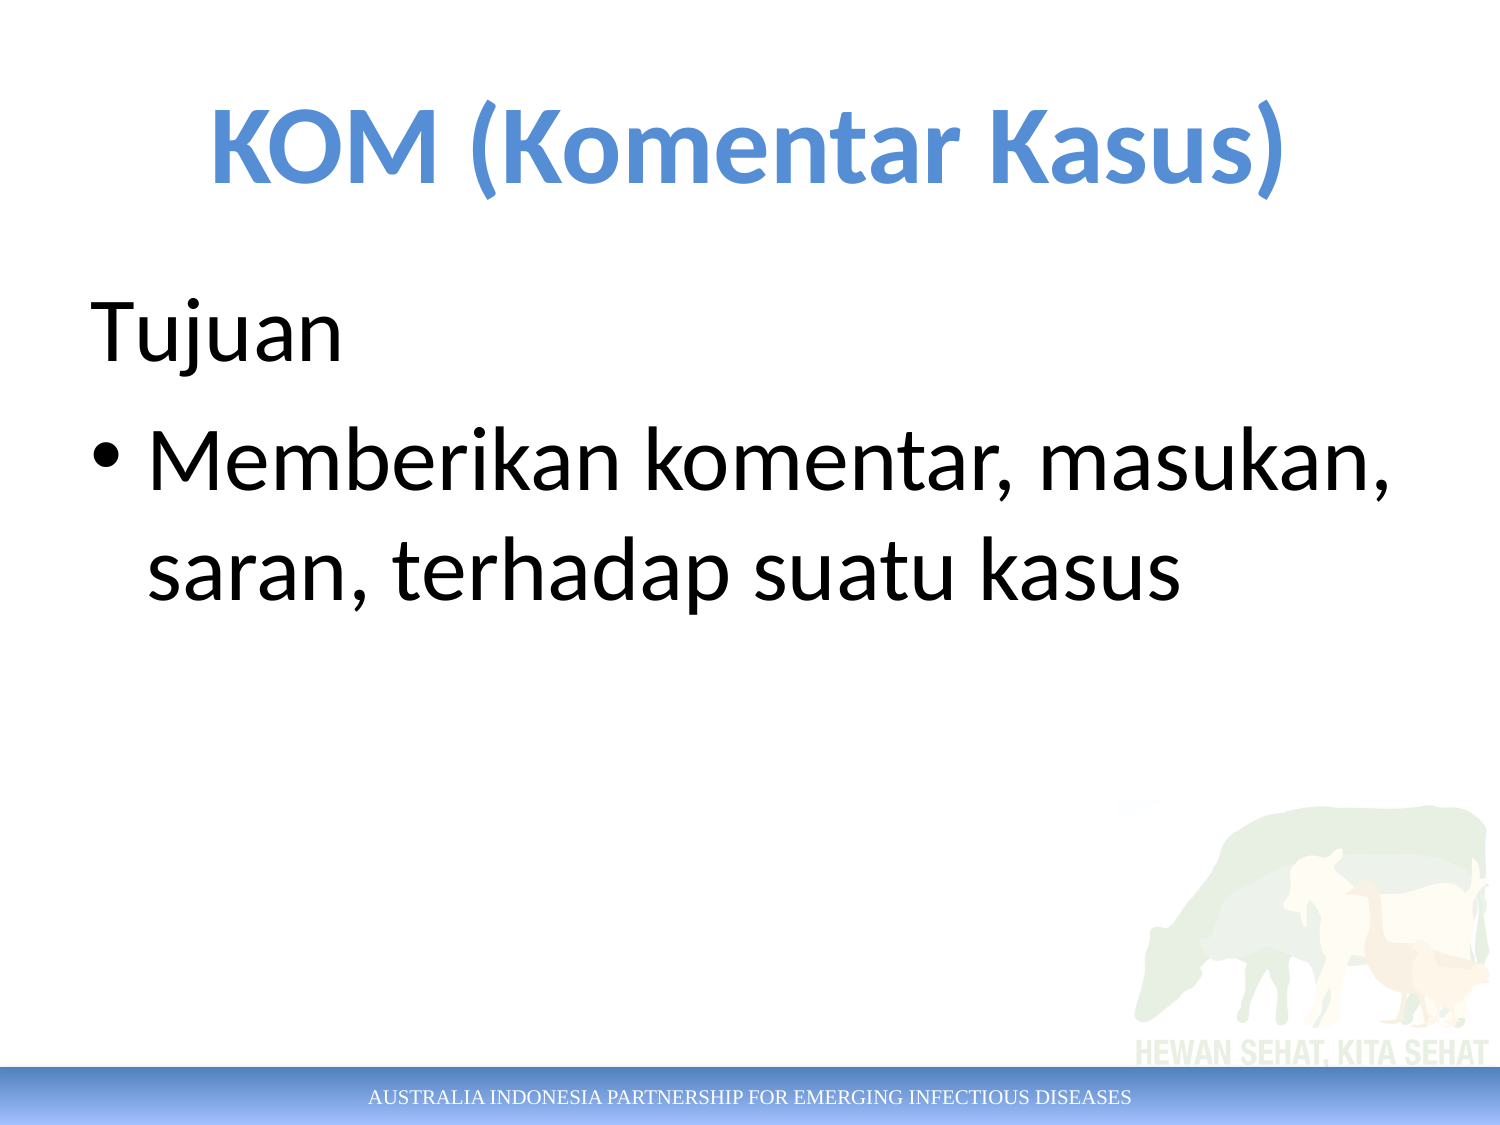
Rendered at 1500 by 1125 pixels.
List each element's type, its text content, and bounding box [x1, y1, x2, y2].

title KOM (Komentar Kasus) [75, 45, 1425, 233]
list Tujuan Memberikan komentar, masukan, saran, terhadap suatu kasus [75, 262, 1425, 1005]
